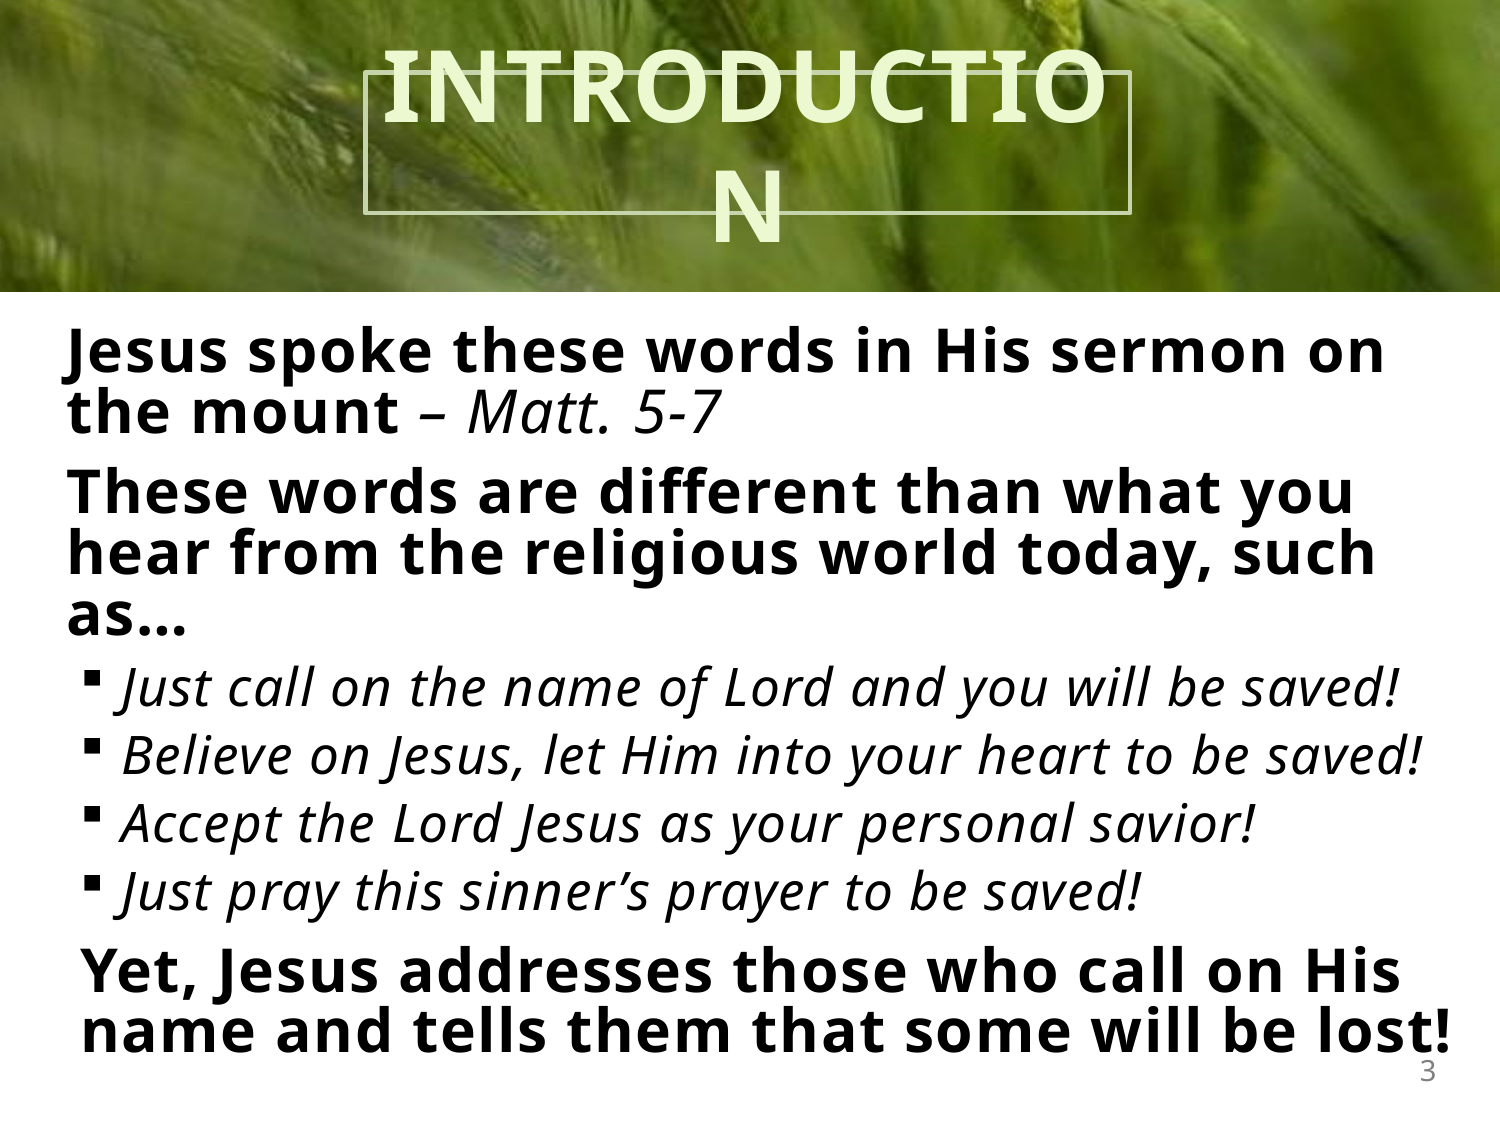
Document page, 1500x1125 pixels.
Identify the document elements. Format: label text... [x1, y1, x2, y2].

list Jesus spoke these words in His sermon on the mount – Matt. 5-7 These words are different than what you hear from the religious world today, such as… Just call on the name of Lord and you will be saved! Believe on Jesus, let Him into your heart to be saved! Accept the Lord Jesus as your personal savior! Just pray this sinner’s prayer to be saved! Yet, Jesus addresses those who call on His name and tells them that some will be lost! [51, 316, 1475, 1125]
slide_number 3 [1114, 1042, 1452, 1103]
picture [0, 0, 1500, 292]
